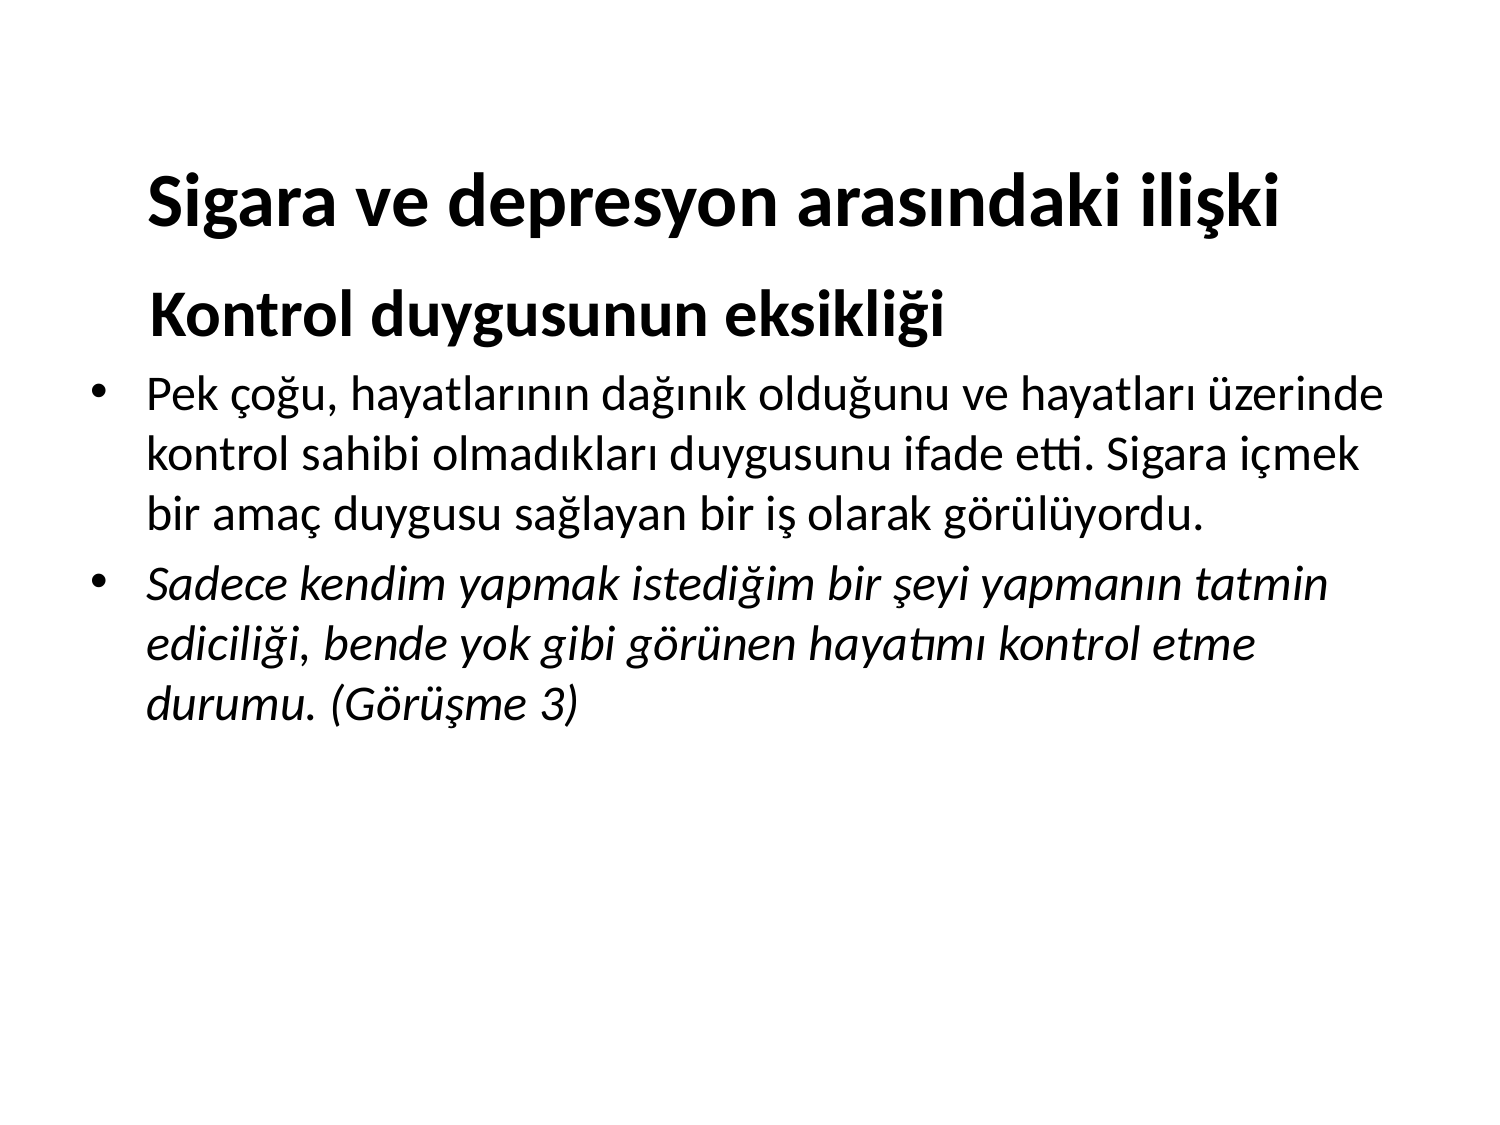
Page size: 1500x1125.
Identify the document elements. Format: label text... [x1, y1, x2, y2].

title Sigara ve depresyon arasındaki ilişki [100, 101, 1329, 262]
list Kontrol duygusunun eksikliği Pek çoğu, hayatlarının dağınık olduğunu ve hayatları üzerinde kontrol sahibi olmadıkları duygusunu ifade etti. Sigara içmek bir amaç duygusu sağlayan bir iş olarak görülüyordu. Sadece kendim yapmak istediğim bir şeyi yapmanın tatmin ediciliği, bende yok gibi görünen hayatımı kontrol etme durumu. (Görüşme 3) [75, 262, 1425, 1005]
